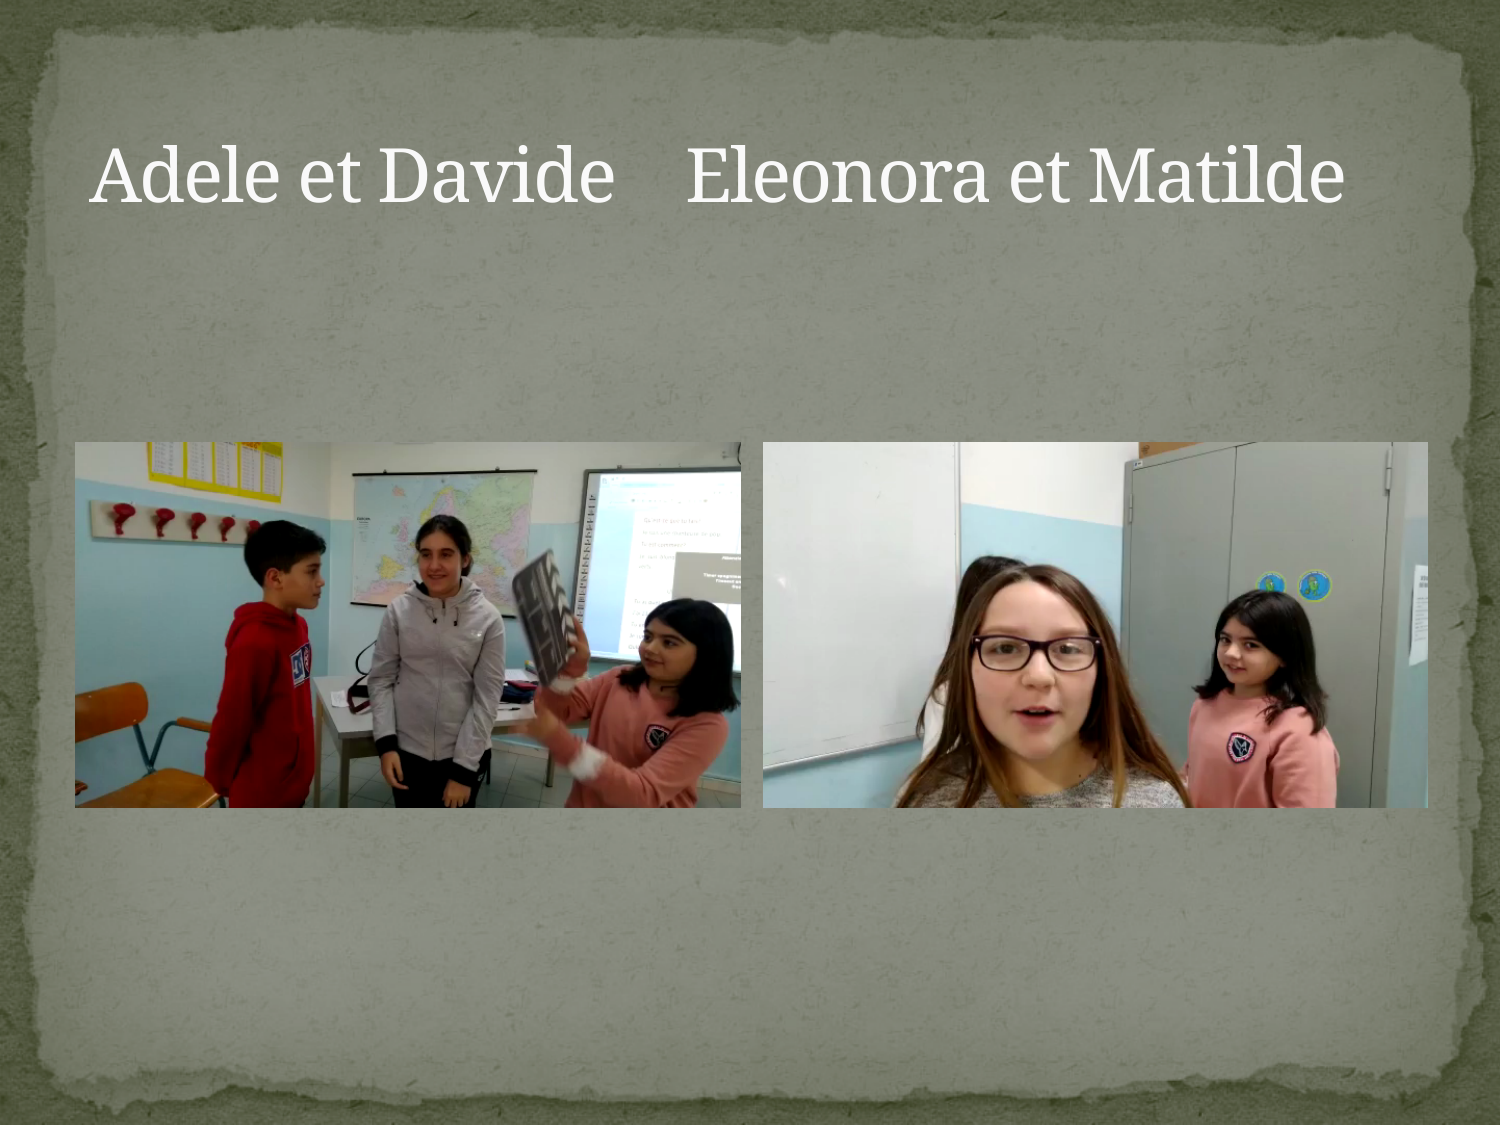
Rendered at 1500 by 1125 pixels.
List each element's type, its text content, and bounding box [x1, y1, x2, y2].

title Adele et Davide Eleonora et Matilde [74, 24, 1425, 225]
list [76, 443, 741, 808]
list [764, 443, 1428, 808]
